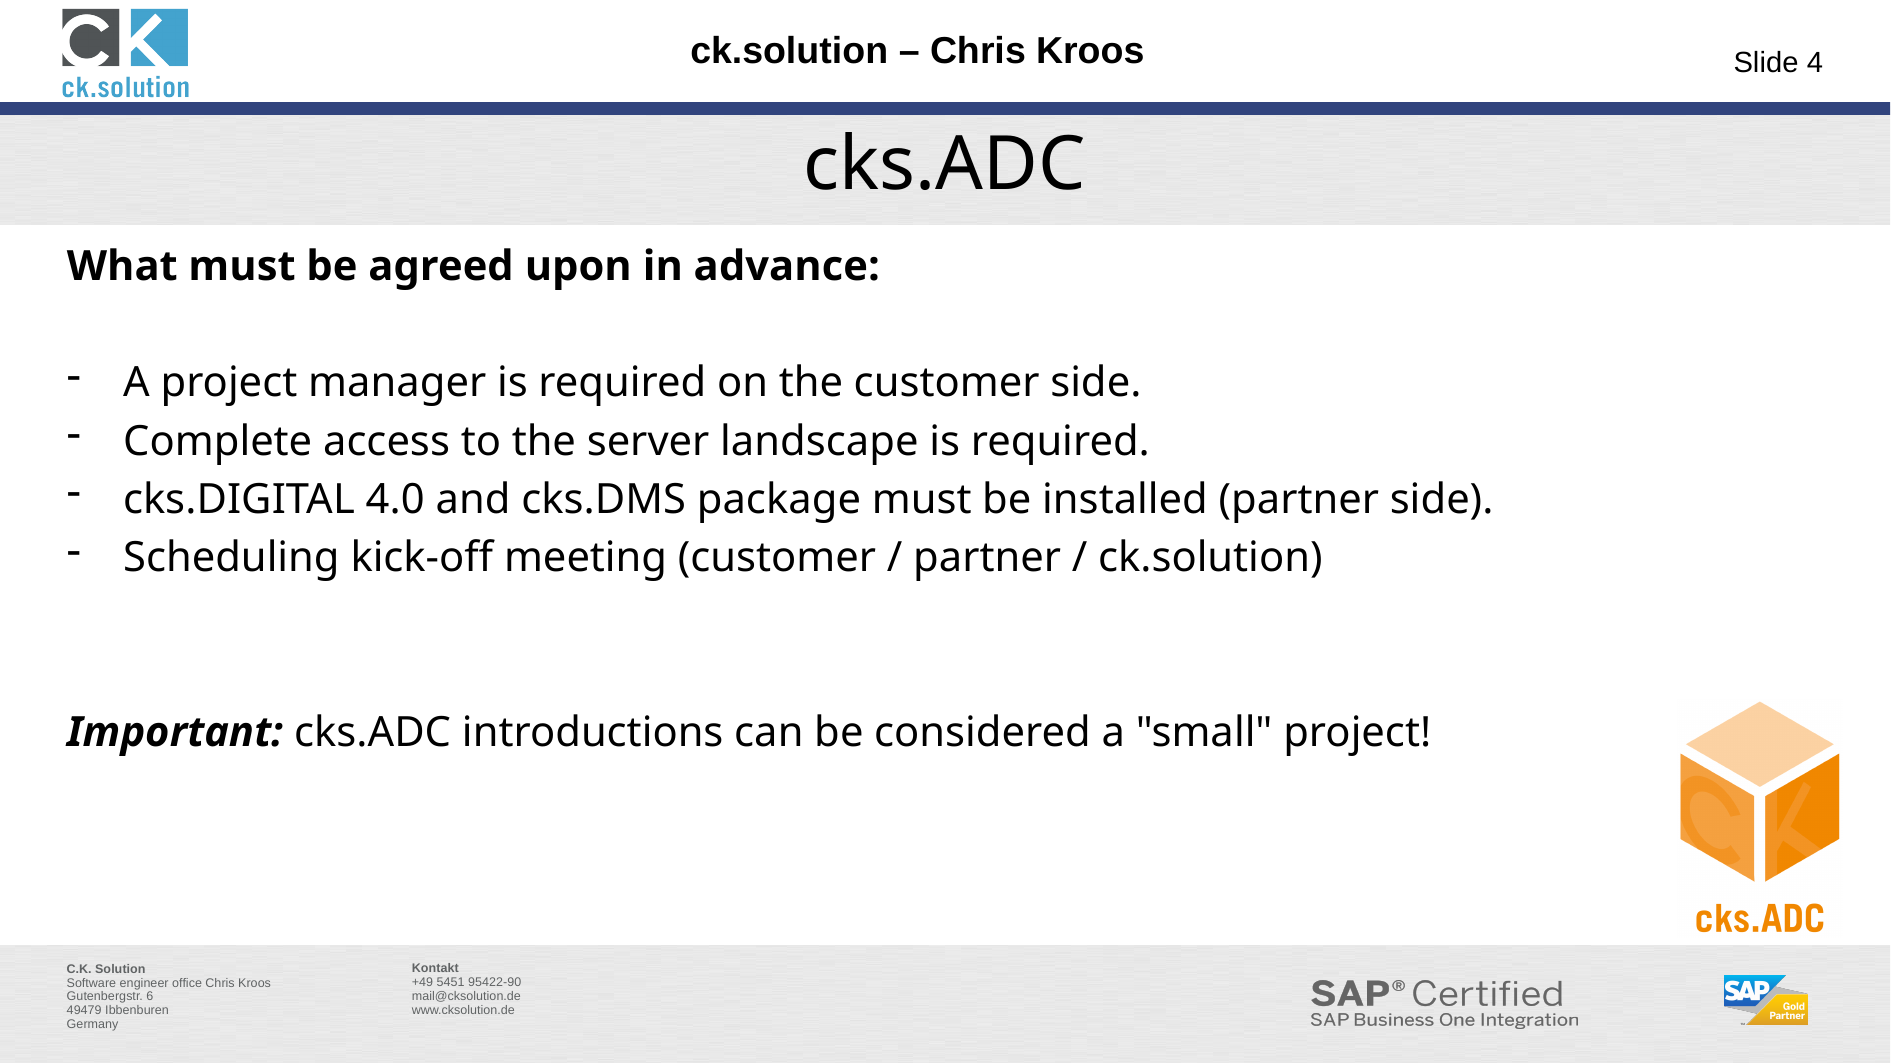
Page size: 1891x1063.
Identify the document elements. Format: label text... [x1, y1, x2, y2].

picture [0, 945, 1891, 1063]
picture [0, 0, 1891, 225]
slide_number Slide 4 [1594, 36, 1838, 92]
title cks.ADC [51, 117, 1839, 201]
list What must be agreed upon in advance: A project manager is required on the customer side. Complete access to the server landscape is required. cks.DIGITAL 4.0 and cks.DMS package must be installed (partner side). Scheduling kick-off meeting (customer / partner / ck.solution) Important: cks.ADC introductions can be considered a "small" project! [51, 230, 1839, 940]
picture [1677, 699, 1843, 938]
